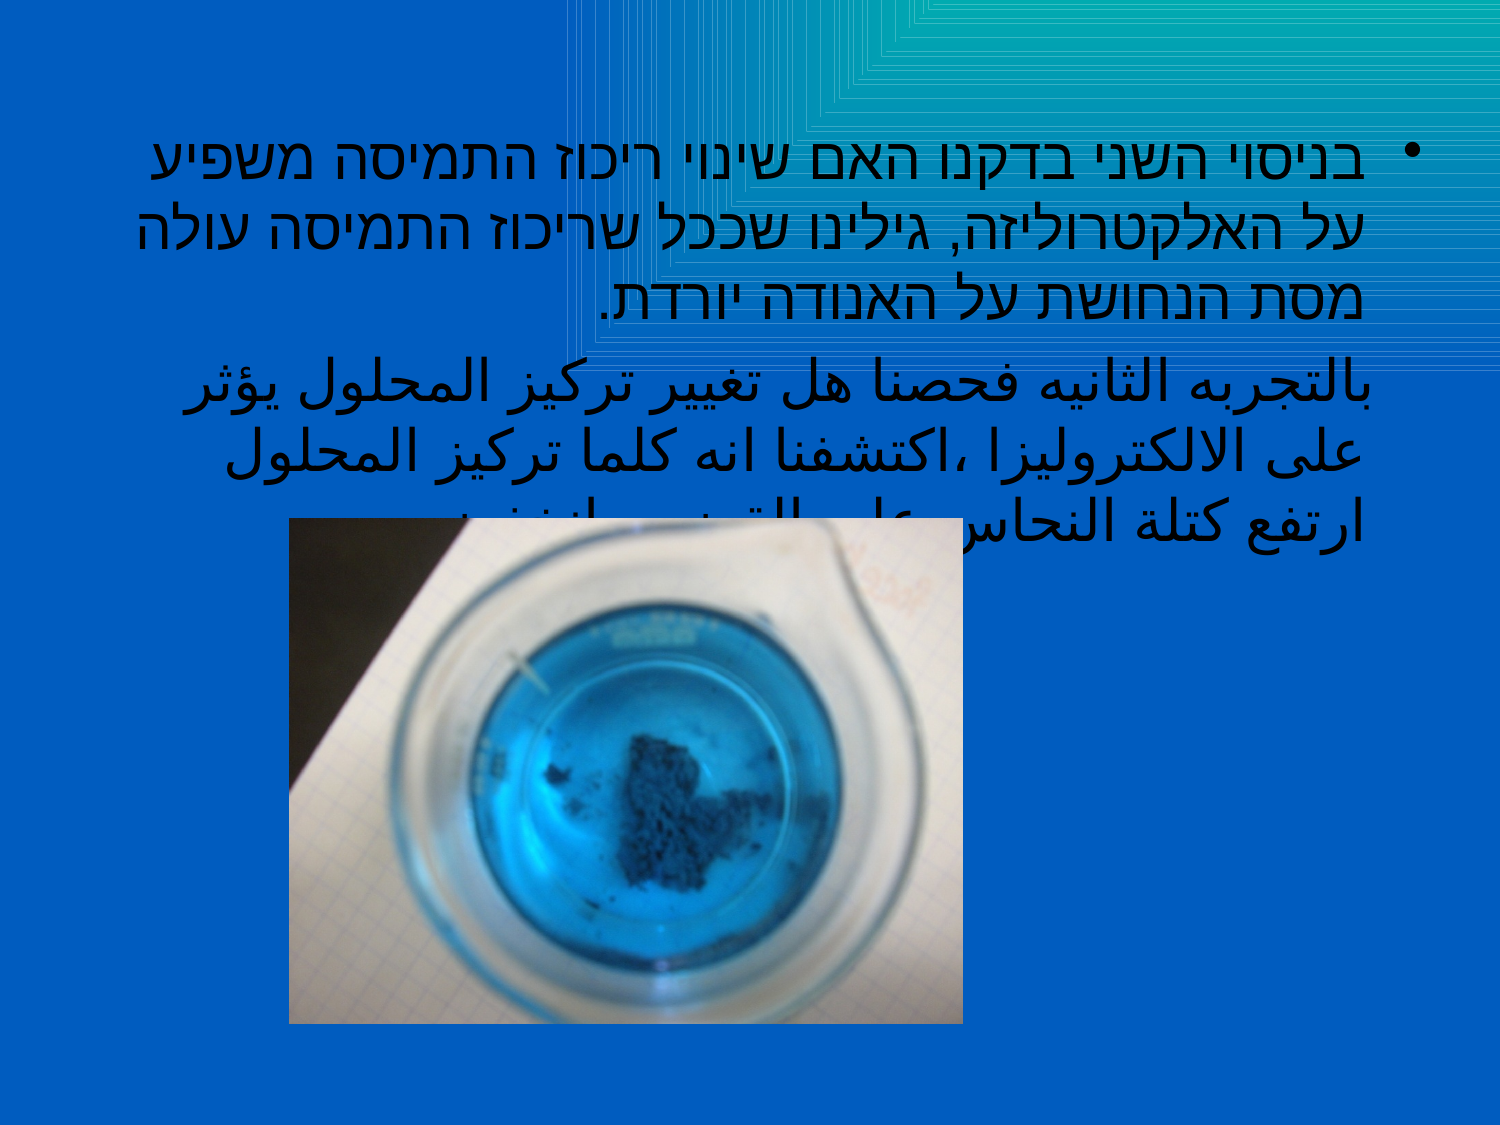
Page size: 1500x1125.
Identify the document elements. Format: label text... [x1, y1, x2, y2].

list בניסוי השני בדקנו האם שינוי ריכוז התמיסה משפיע על האלקטרוליזה, גילינו שככל שריכוז התמיסה עולה מסת הנחושת על האנודה יורדת. بالتجربه الثانيه فحصنا هل تغيير تركيز المحلول يؤثر على الالكتروليزا ،اكتشفنا انه كلما تركيز المحلول ارتفع كتلة النحاس على القضيب انخفضت. [88, 113, 1439, 587]
picture [289, 517, 963, 1024]
